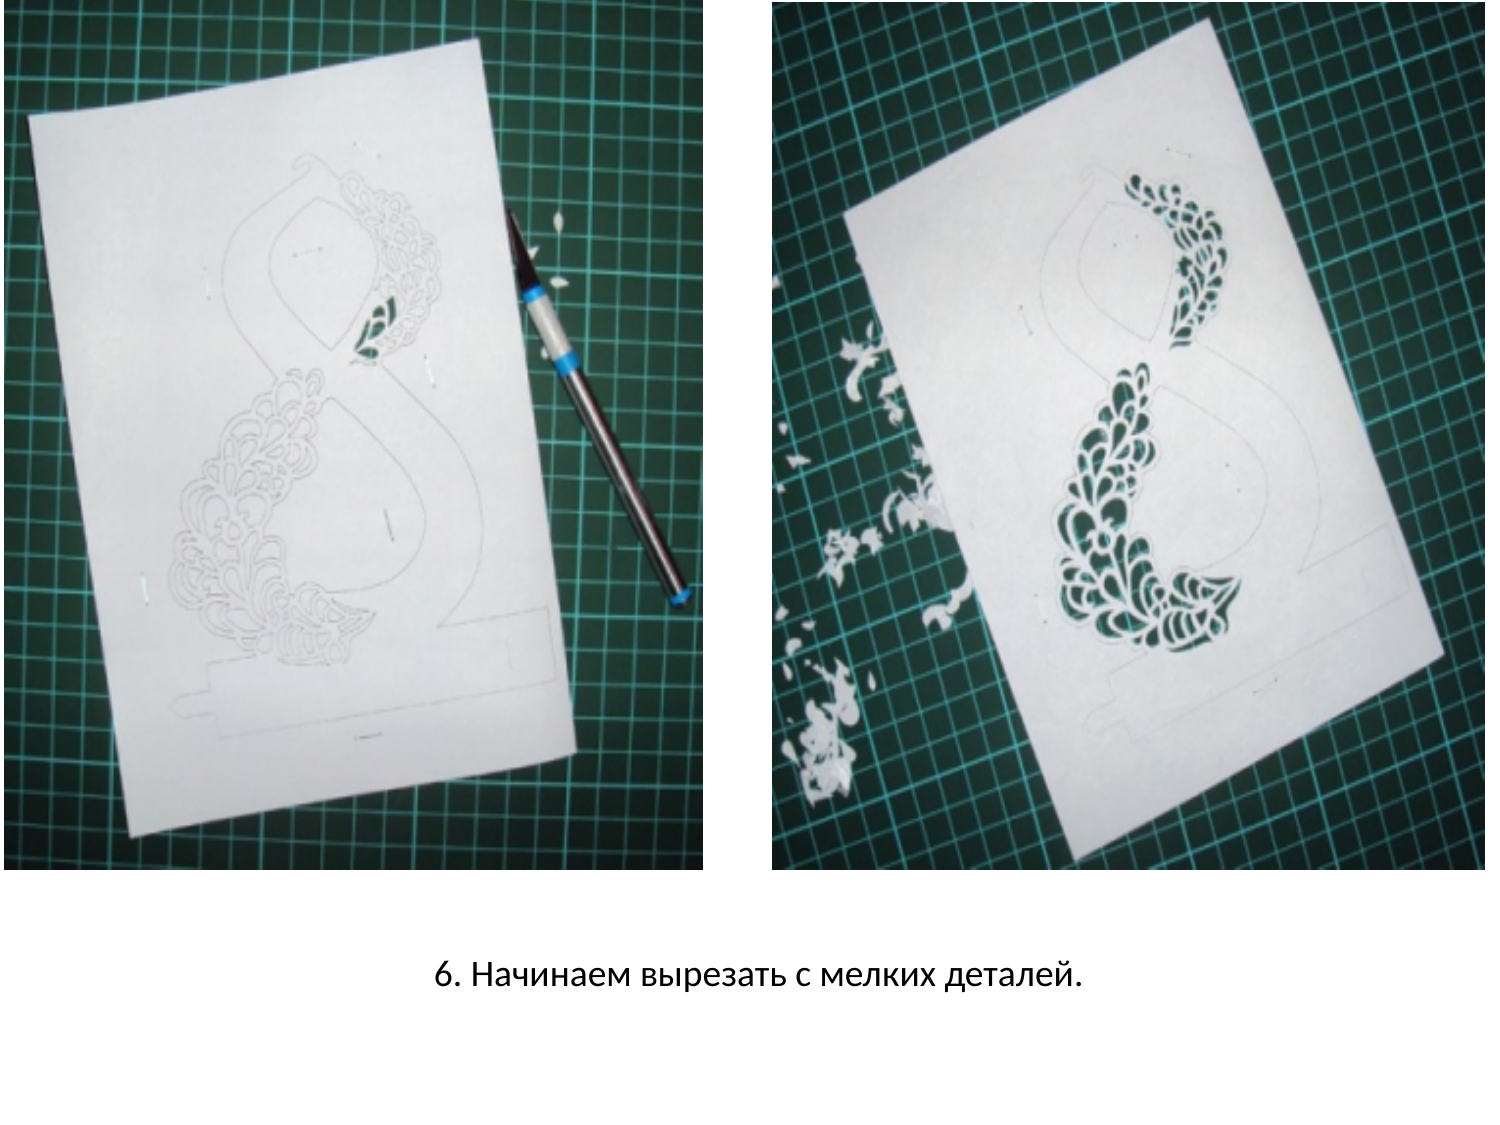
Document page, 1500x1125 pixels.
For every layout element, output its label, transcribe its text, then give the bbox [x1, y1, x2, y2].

picture [771, 1, 1485, 870]
text_box 6. Начинаем вырезать с мелких деталей. [419, 581, 1125, 1092]
picture [4, 0, 703, 870]
